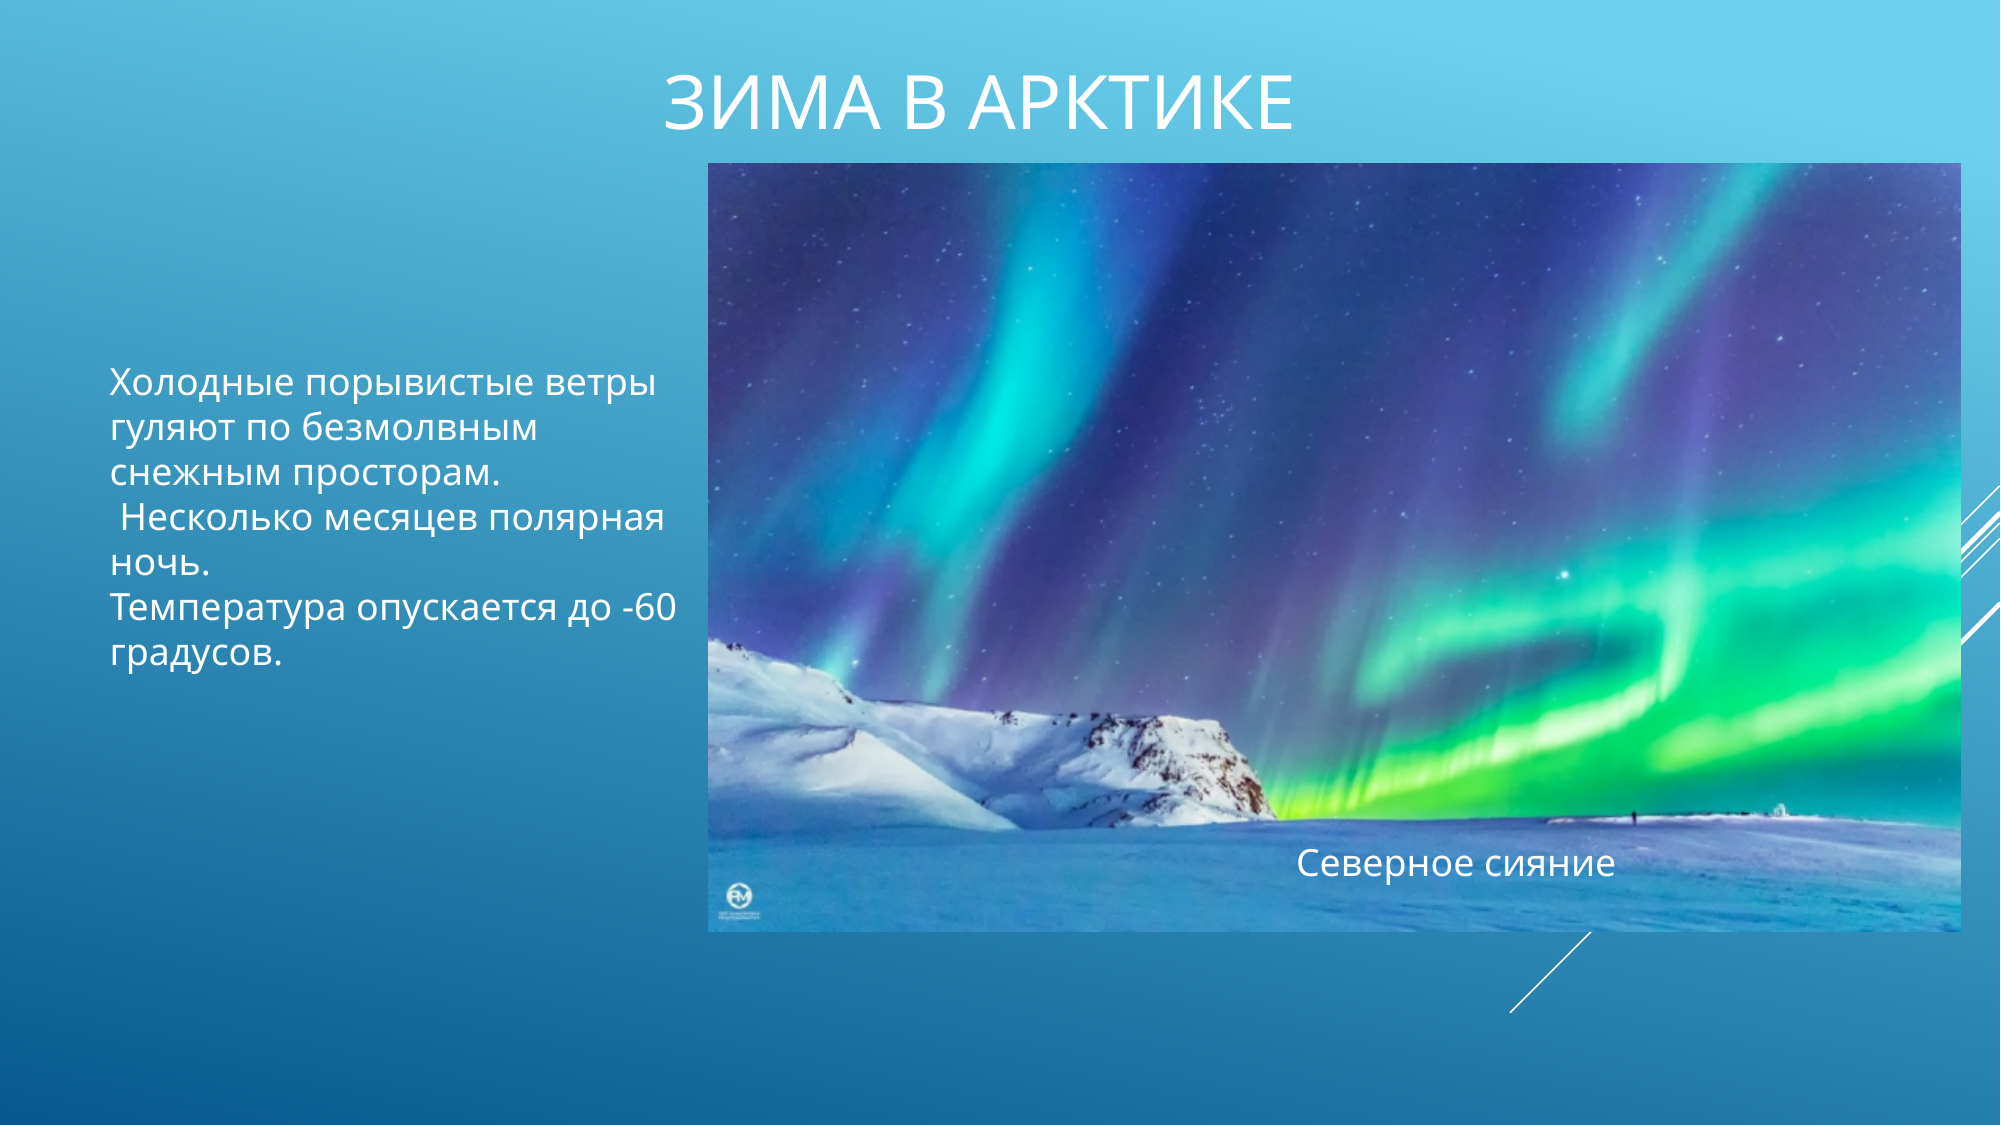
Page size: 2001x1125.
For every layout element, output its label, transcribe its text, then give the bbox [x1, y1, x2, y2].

picture [708, 163, 1962, 933]
title Зима в Арктике [279, 0, 1680, 223]
text_box Холодные порывистые ветры гуляют по безмолвным снежным просторам. Несколько месяцев полярная ночь. Температура опускается до -60 градусов. [94, 350, 708, 681]
